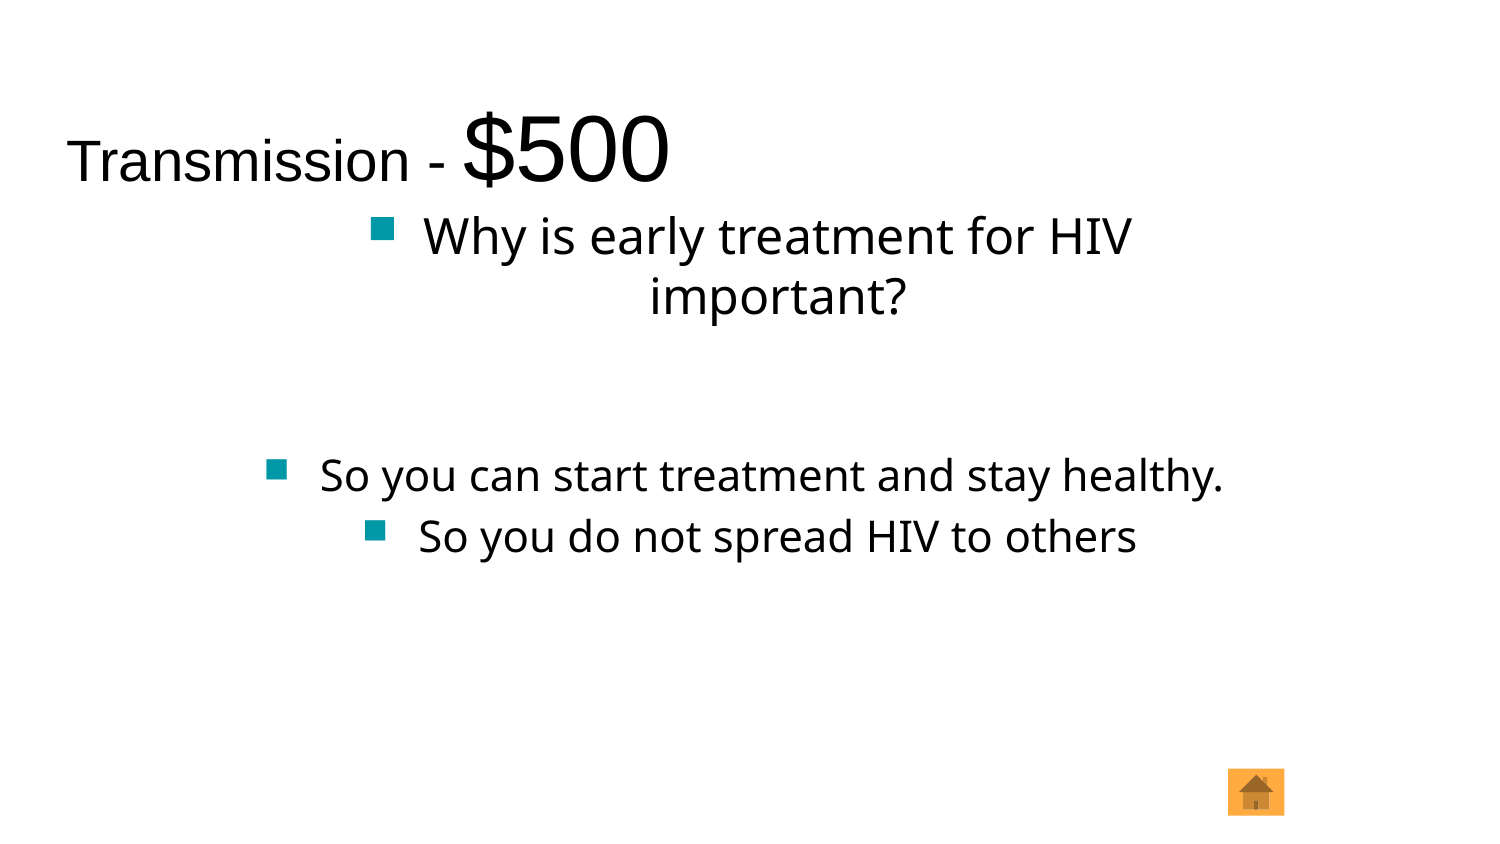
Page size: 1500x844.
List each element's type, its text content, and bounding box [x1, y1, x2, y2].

text_box [1228, 768, 1285, 816]
text_box Why is early treatment for HIV important? [243, 196, 1257, 440]
title Transmission - $500 [51, 72, 1449, 167]
text_box So you can start treatment and stay healthy. So you do not spread HIV to others [243, 440, 1257, 750]
